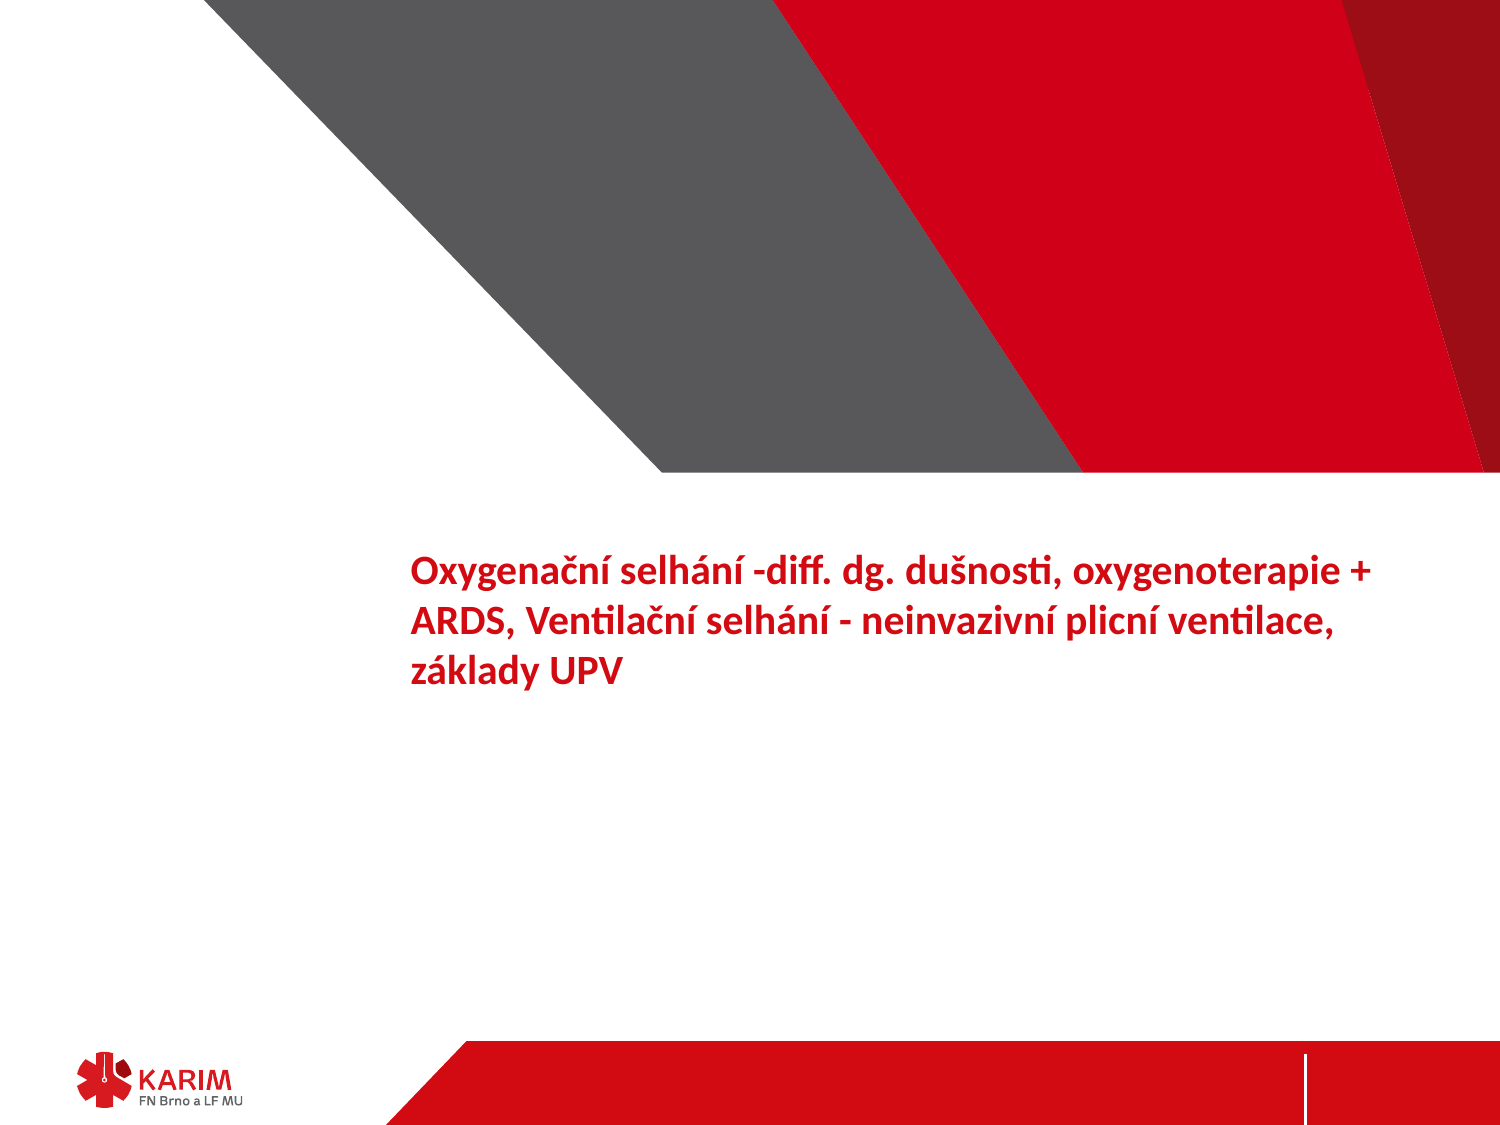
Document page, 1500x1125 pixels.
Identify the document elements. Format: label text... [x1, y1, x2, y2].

title Oxygenační selhání -diff. dg. dušnosti, oxygenoterapie + ARDS, Ventilační selhání - neinvazivní plicní ventilace, základy UPV [395, 459, 1388, 701]
